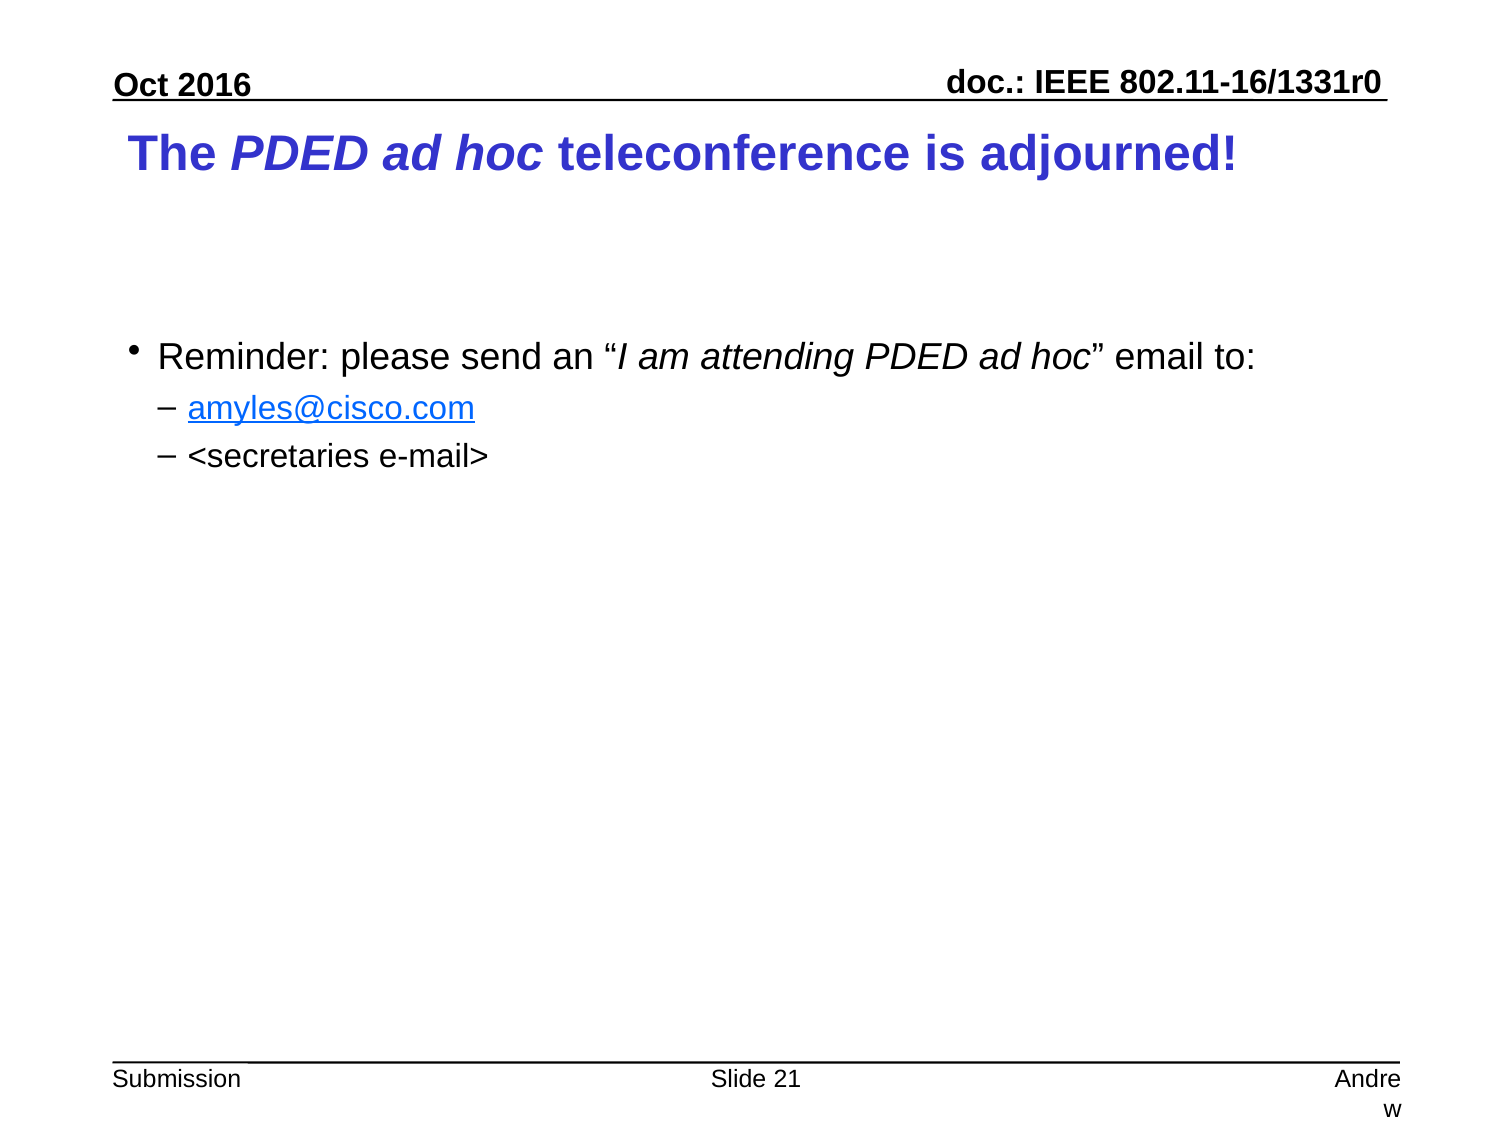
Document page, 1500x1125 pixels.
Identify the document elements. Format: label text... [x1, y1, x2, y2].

footer Andrew Myles, Cisco [1320, 1061, 1402, 1093]
list Reminder: please send an “I am attending PDED ad hoc” email to: amyles@cisco.com <secretaries e-mail> [112, 324, 1388, 1000]
title The PDED ad hoc teleconference is adjourned! [112, 112, 1388, 288]
slide_number Slide 21 [709, 1061, 803, 1093]
